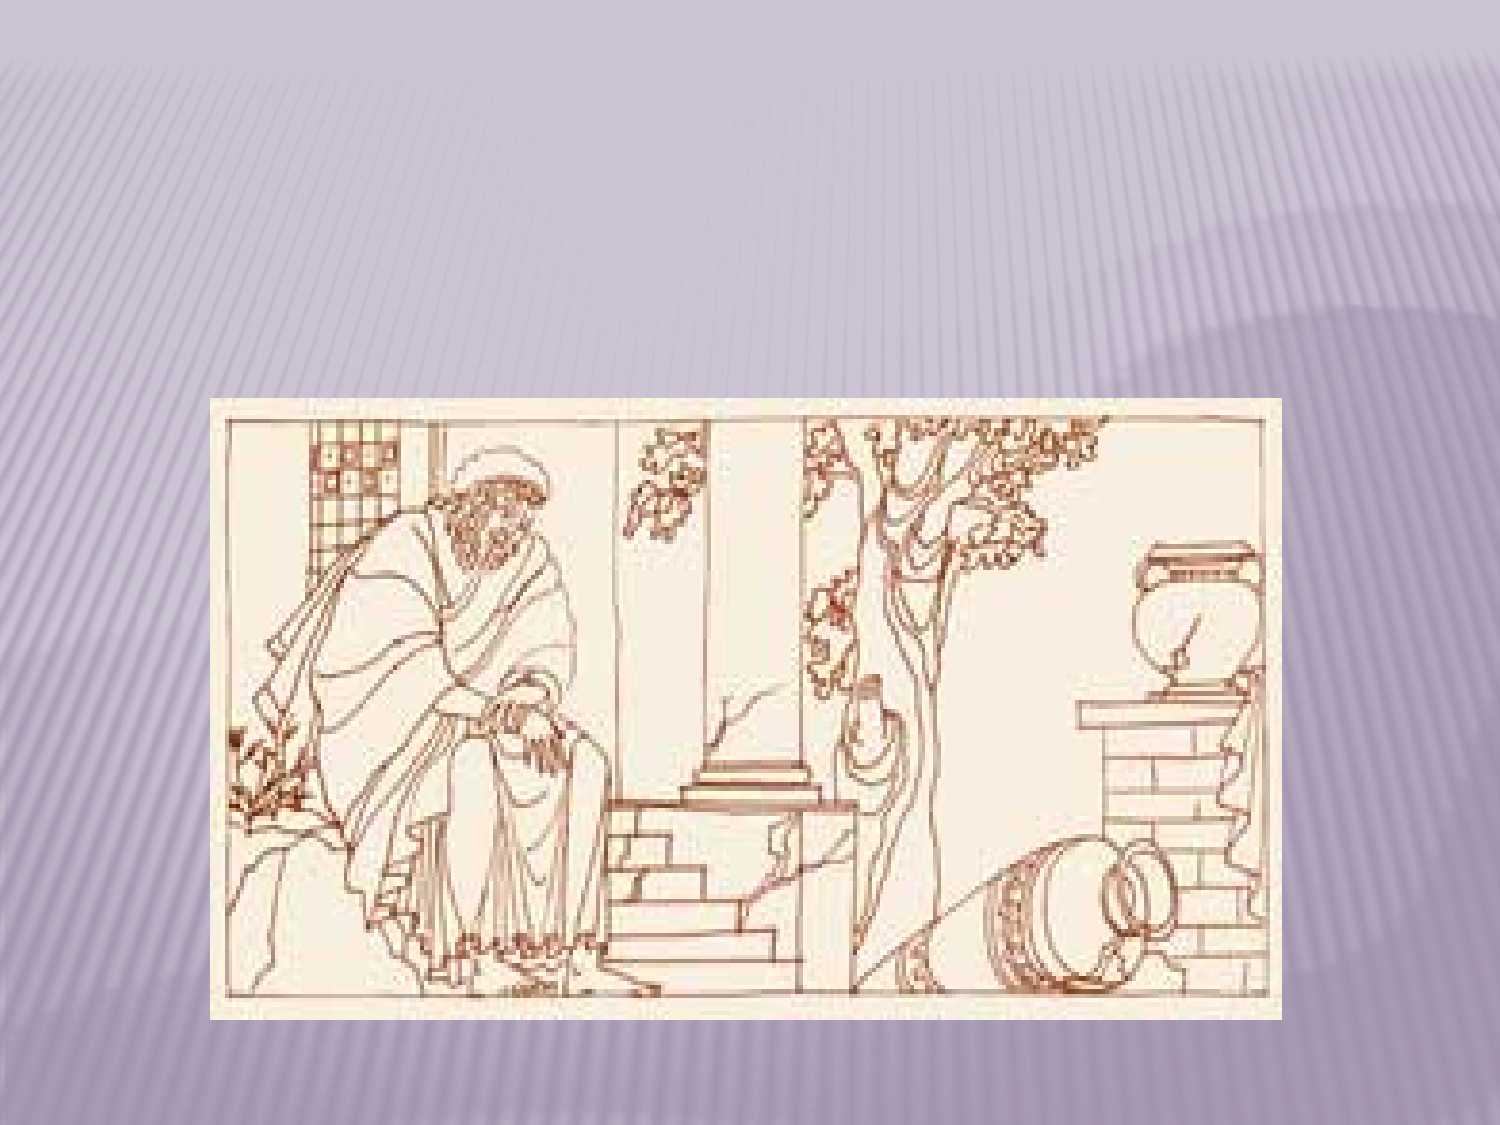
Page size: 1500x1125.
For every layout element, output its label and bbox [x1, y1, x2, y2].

picture [210, 398, 1282, 1020]
